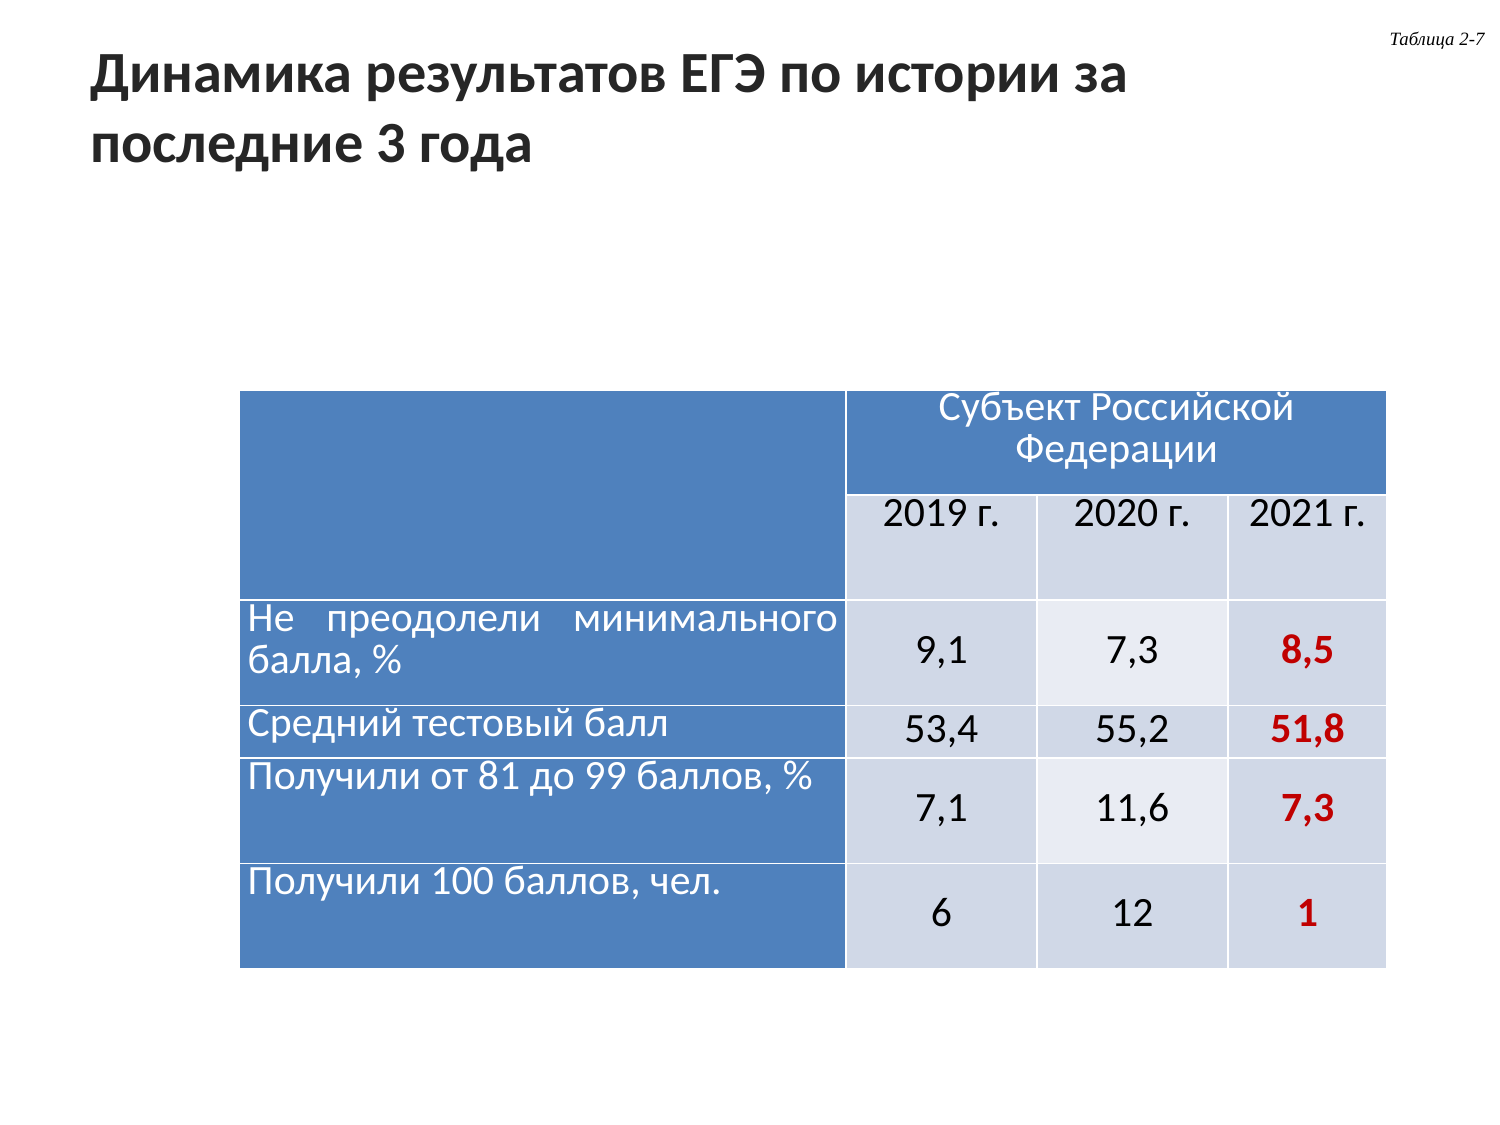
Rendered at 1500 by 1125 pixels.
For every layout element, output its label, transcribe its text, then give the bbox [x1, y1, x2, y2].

table_cell Получили от 81 до 99 баллов, % [240, 759, 845, 863]
table_cell 11,6 [1038, 759, 1227, 863]
table_cell Получили 100 баллов, чел. [240, 864, 845, 968]
table_cell 7,3 [1229, 759, 1386, 863]
table_cell 9,1 [847, 601, 1036, 705]
table_cell 2020 г. [1038, 496, 1227, 599]
text_box Таблица 2‑7 [1374, 18, 1500, 57]
table_cell 53,4 [847, 706, 1036, 757]
title Динамика результатов ЕГЭ по истории за последние 3 года [75, 45, 1425, 233]
table_cell 12 [1038, 864, 1227, 968]
table_cell 7,3 [1038, 601, 1227, 705]
table_cell 1 [1229, 864, 1386, 968]
table_cell 2021 г. [1229, 496, 1386, 599]
table_cell 7,1 [847, 759, 1036, 863]
table_cell 2019 г. [847, 496, 1036, 599]
table_header [240, 391, 845, 599]
table_cell Не преодолели минимального балла, % [240, 601, 845, 705]
table_cell 55,2 [1038, 706, 1227, 757]
table_cell Средний тестовый балл [240, 706, 845, 757]
table_cell 51,8 [1229, 706, 1386, 757]
table_cell 6 [847, 864, 1036, 968]
table_cell 8,5 [1229, 601, 1386, 705]
table_header Субъект Российской Федерации [847, 391, 1386, 494]
